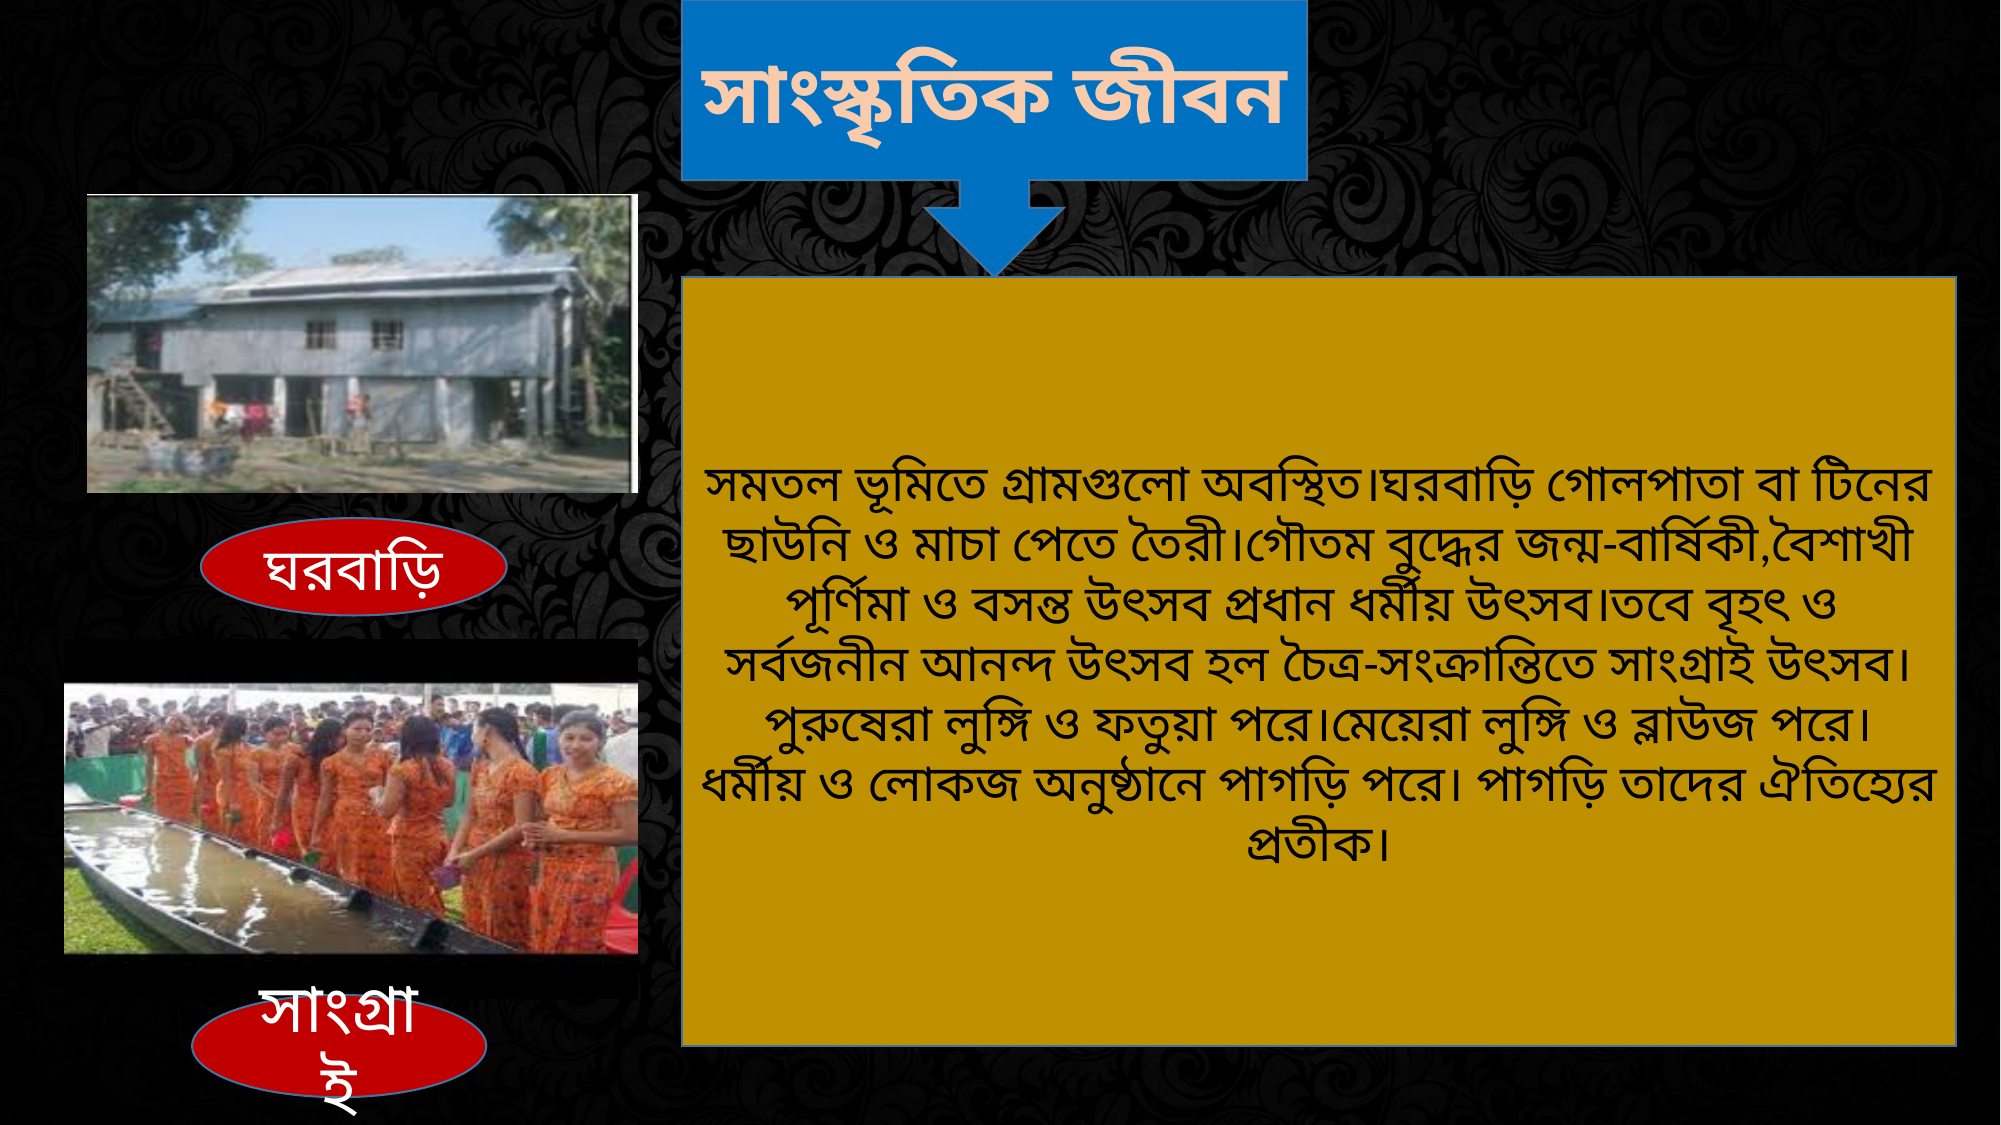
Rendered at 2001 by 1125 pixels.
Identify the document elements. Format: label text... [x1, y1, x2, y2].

picture [0, 0, 2001, 1125]
text_box সমতল ভূমিতে গ্রামগুলো অবস্থিত।ঘরবাড়ি গোলপাতা বা টিনের ছাউনি ও মাচা পেতে তৈরী।গৌতম বুদ্ধের জন্ম-বার্ষিকী,বৈশাখী পূর্ণিমা ও বসন্ত উৎসব প্রধান ধর্মীয় উৎসব।তবে বৃহৎ ও সর্বজনীন আনন্দ উৎসব হল চৈত্র-সংক্রান্তিতে সাংগ্রাই উৎসব। পুরুষেরা লুঙ্গি ও ফতুয়া পরে।মেয়েরা লুঙ্গি ও ব্লাউজ পরে। ধর্মীয় ও লোকজ অনুষ্ঠানে পাগড়ি পরে। পাগড়ি তাদের ঐতিহ্যের প্রতীক। [681, 276, 1957, 1047]
text_box সাংস্কৃতিক জীবন [680, 0, 1309, 276]
text_box সাংগ্রাই [191, 999, 488, 1099]
text_box ঘরবাড়ি [199, 517, 508, 617]
